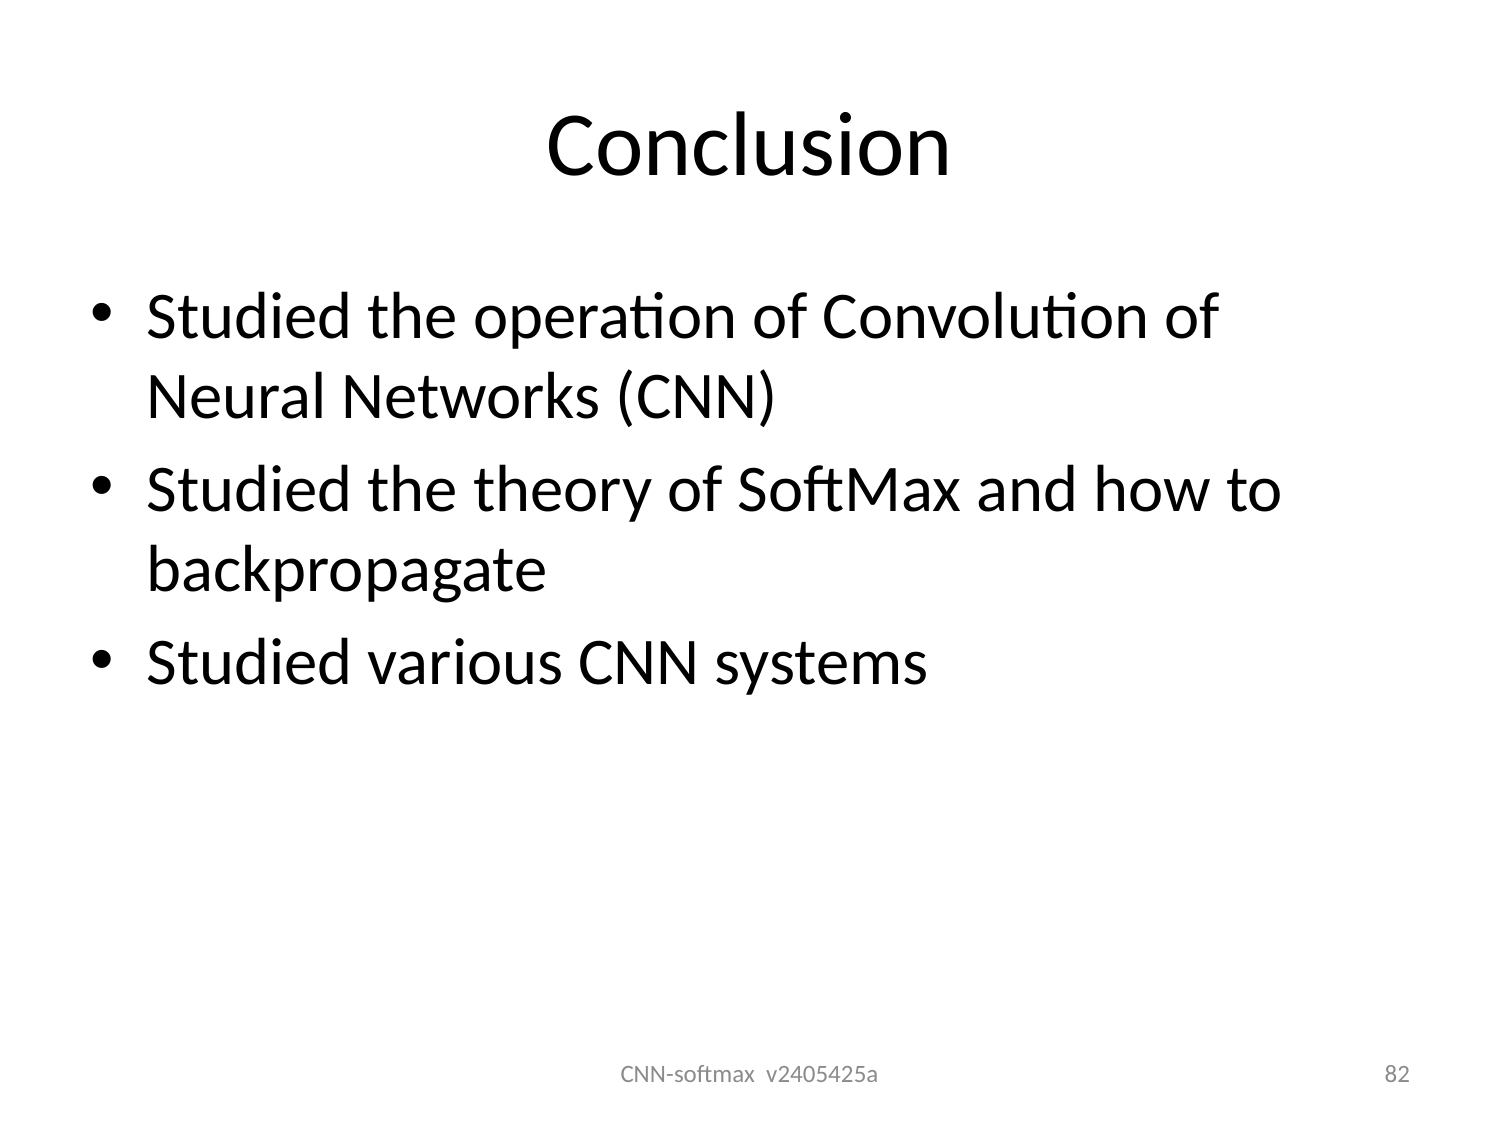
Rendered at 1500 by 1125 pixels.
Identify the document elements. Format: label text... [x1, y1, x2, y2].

list Studied the operation of Convolution of Neural Networks (CNN) Studied the theory of SoftMax and how to backpropagate Studied various CNN systems [75, 264, 1425, 1007]
title Conclusion [75, 45, 1425, 233]
footer CNN-softmax v2405425a [512, 1042, 988, 1103]
slide_number 82 [1074, 1042, 1425, 1103]
